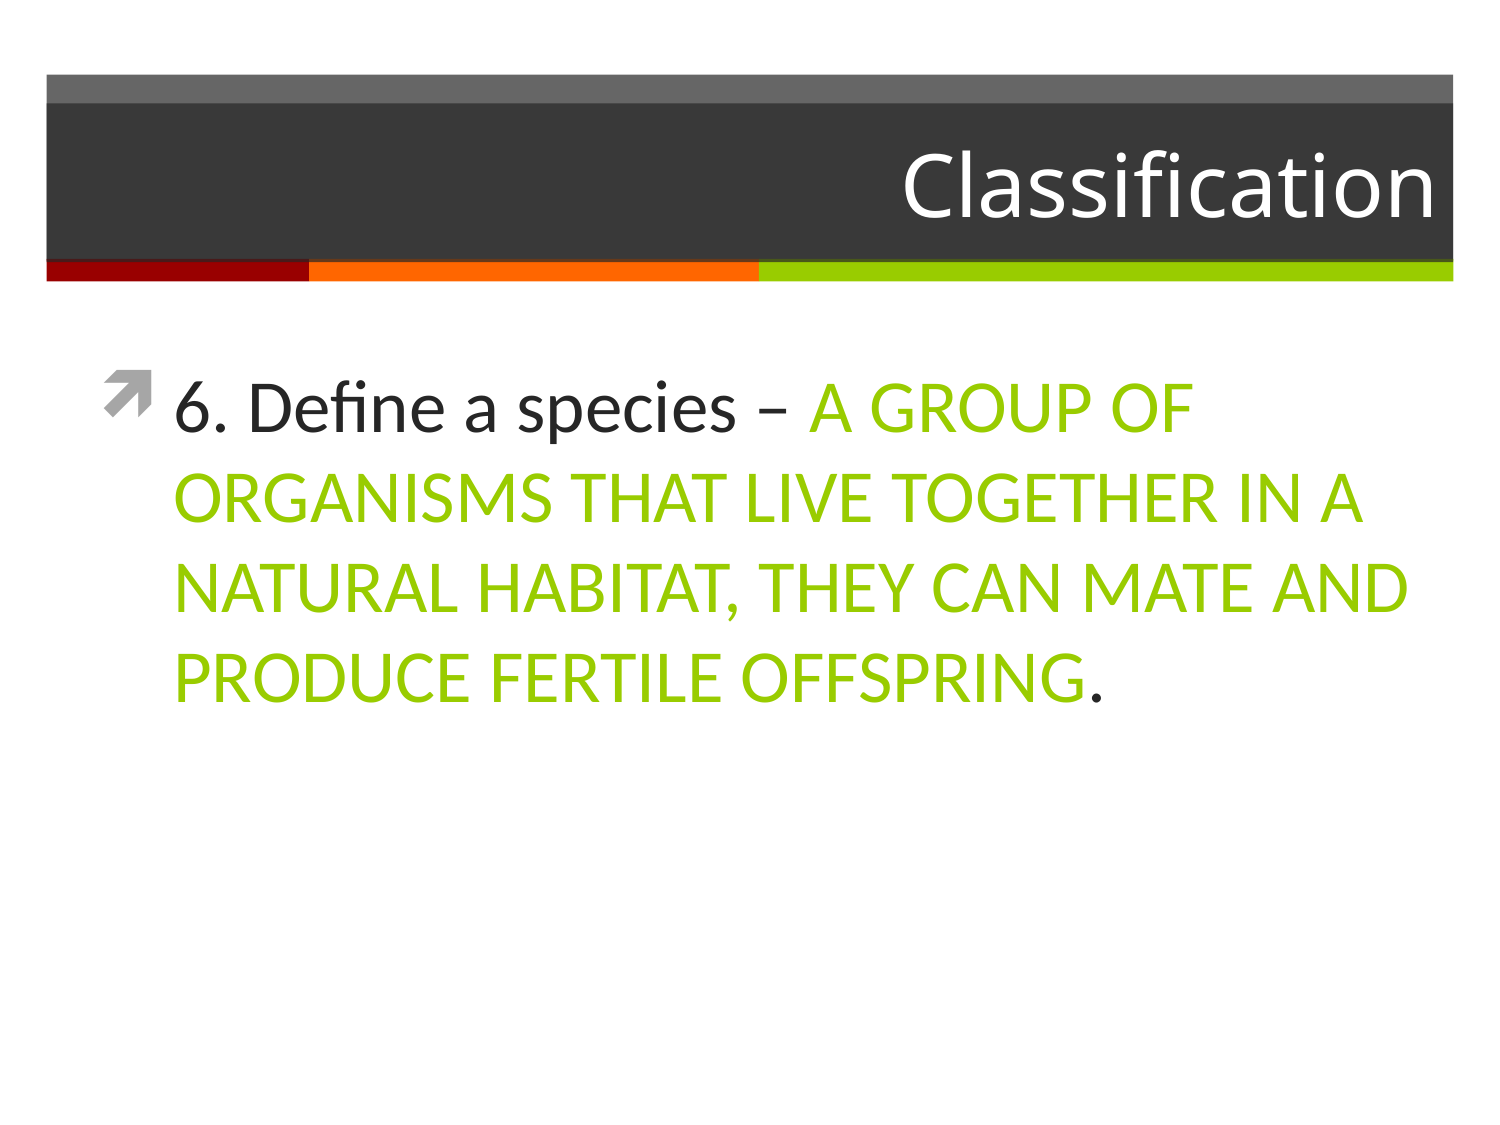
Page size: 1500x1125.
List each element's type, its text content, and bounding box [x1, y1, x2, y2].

title Classification [46, 103, 1454, 263]
list 6. Define a species – A GROUP OF ORGANISMS THAT LIVE TOGETHER IN A NATURAL HABITAT, THEY CAN MATE AND PRODUCE FERTILE OFFSPRING. [83, 350, 1500, 1005]
